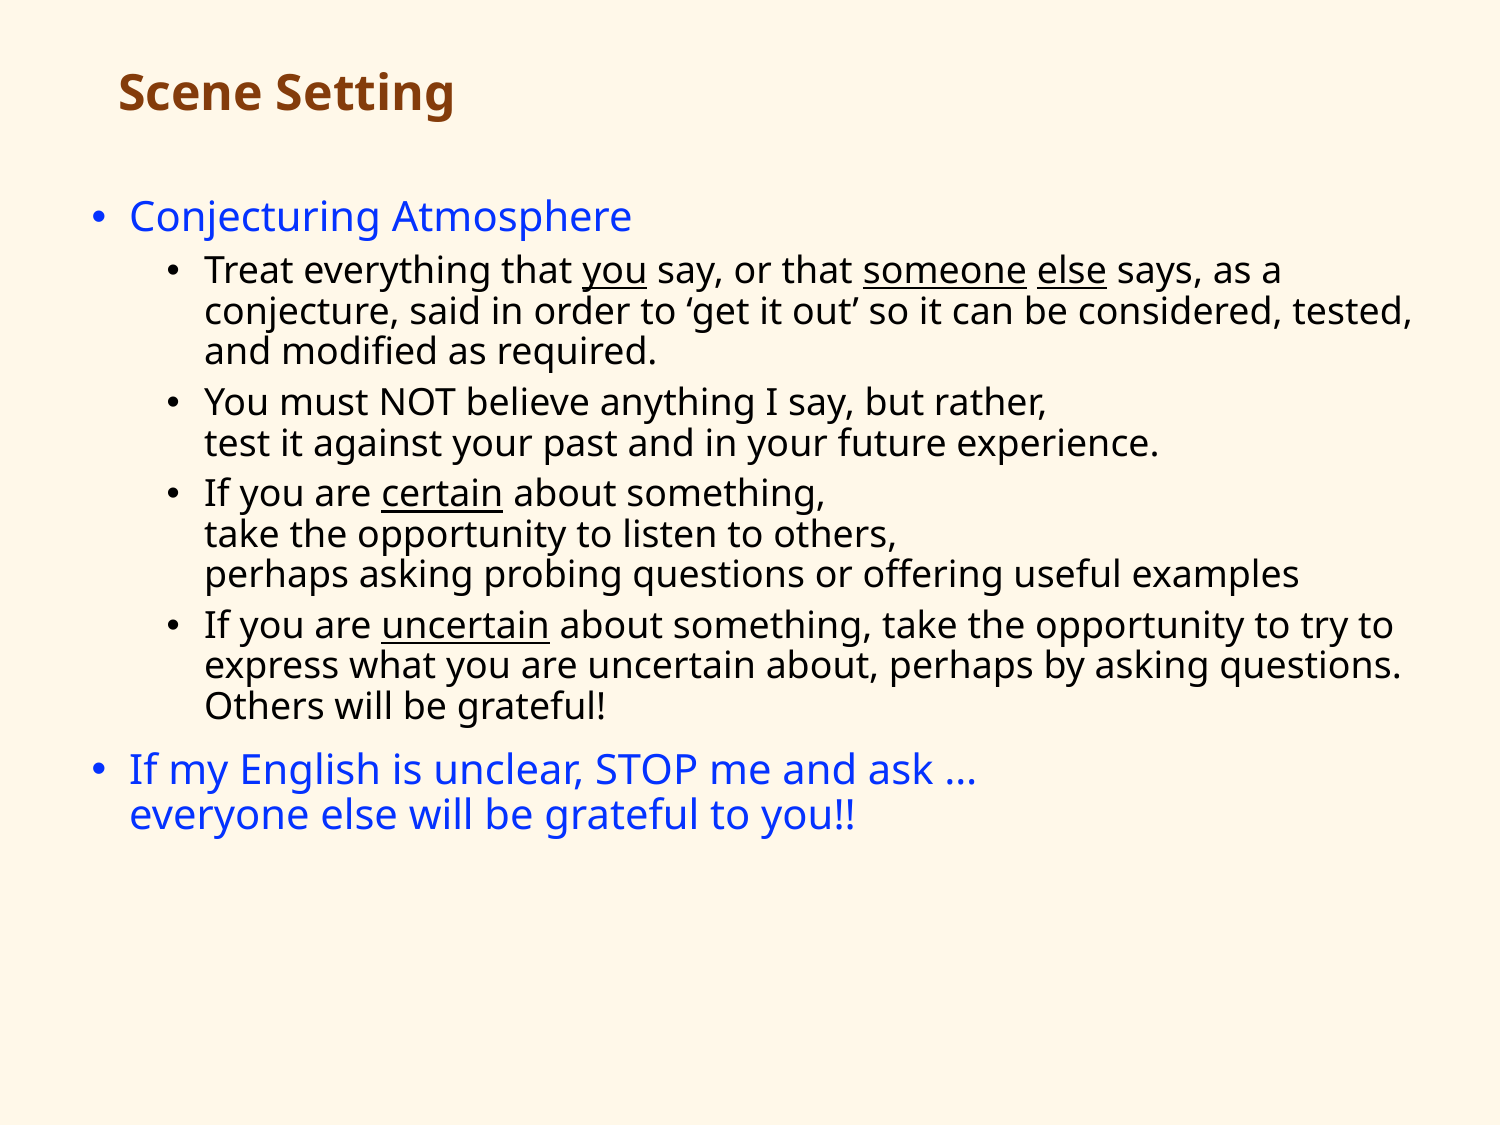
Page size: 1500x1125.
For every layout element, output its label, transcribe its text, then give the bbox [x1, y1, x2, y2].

title Scene Setting [103, 59, 1397, 167]
list Conjecturing Atmosphere Treat everything that you say, or that someone else says, as a conjecture, said in order to ‘get it out’ so it can be considered, tested, and modified as required. You must NOT believe anything I say, but rather, test it against your past and in your future experience. If you are certain about something, take the opportunity to listen to others, perhaps asking probing questions or offering useful examples If you are uncertain about something, take the opportunity to try to express what you are uncertain about, perhaps by asking questions. Others will be grateful! If my English is unclear, STOP me and ask … everyone else will be grateful to you!! [76, 188, 1469, 992]
